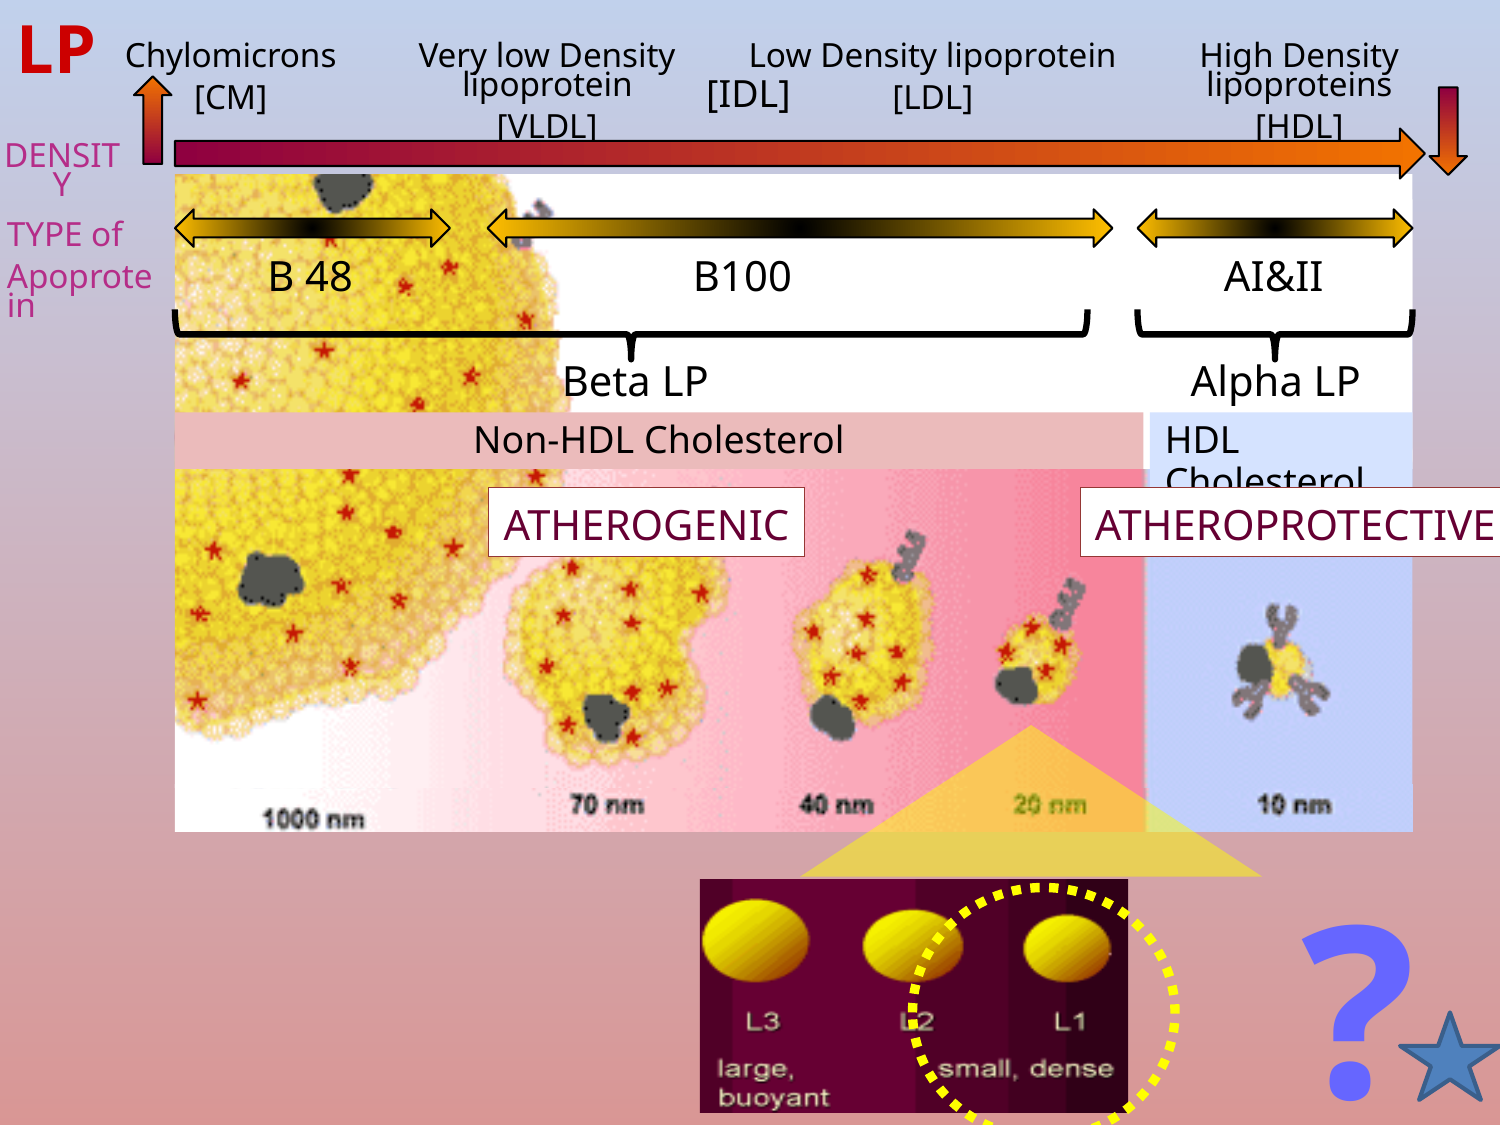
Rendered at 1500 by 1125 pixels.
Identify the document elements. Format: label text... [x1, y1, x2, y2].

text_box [1137, 209, 1413, 309]
text_box [132, 74, 174, 166]
text_box High Density lipoproteins [HDL] [1099, 37, 1500, 153]
picture [1263, 784, 1414, 832]
text_box DENSITY [0, 137, 144, 211]
text_box Low Density lipoprotein [LDL] [732, 37, 1099, 124]
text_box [487, 209, 1113, 309]
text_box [174, 209, 451, 308]
text_box [IDL] [691, 77, 806, 122]
picture [174, 788, 699, 832]
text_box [1137, 309, 1413, 413]
text_box ? [1275, 851, 1442, 1125]
text_box ATHEROPROTECTIVE [1416, 487, 1500, 557]
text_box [699, 724, 1263, 1113]
text_box Chylomicrons [CM] [99, 37, 362, 124]
text_box TYPE of Apoprotein [0, 216, 168, 332]
text_box [1427, 85, 1469, 178]
text_box Very low Density lipoprotein [VLDL] [328, 37, 767, 138]
text_box [172, 126, 1428, 173]
text_box [1398, 1010, 1500, 1102]
text_box LP [0, 0, 113, 95]
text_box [174, 309, 1088, 413]
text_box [174, 174, 1413, 788]
